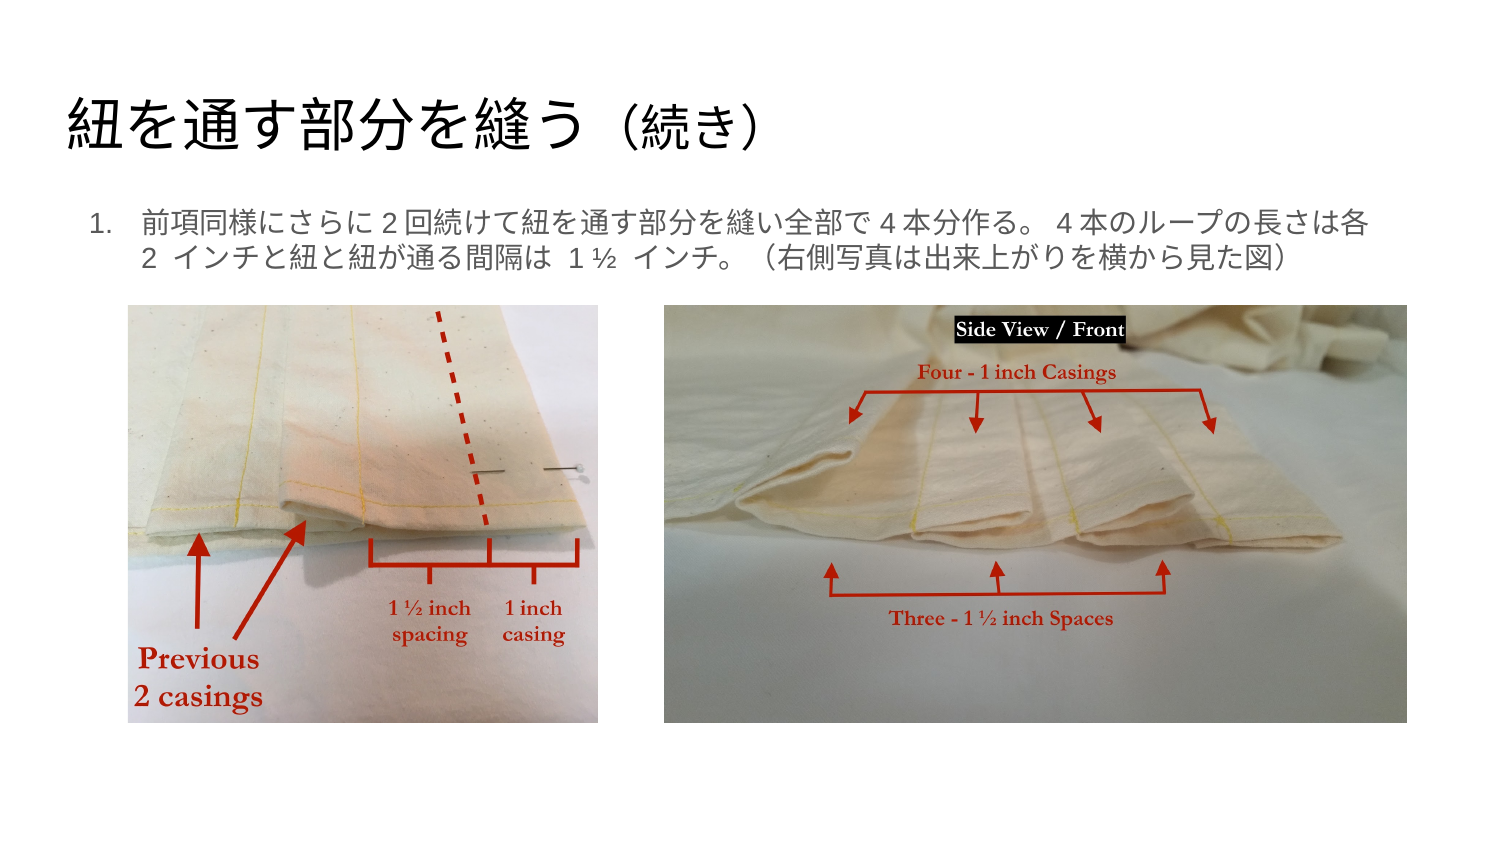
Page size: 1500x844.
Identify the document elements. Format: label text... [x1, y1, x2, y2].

list 前項同様にさらに2回続けて紐を通す部分を縫い全部で4本分作る。4本のループの長さは各2 インチと紐と紐が通る間隔は 1 ½ インチ。（右側写真は出来上がりを横から見た図） [51, 189, 1407, 283]
picture [127, 304, 599, 723]
picture [663, 304, 1407, 723]
title 紐を通す部分を縫う（続き） [51, 72, 1449, 167]
